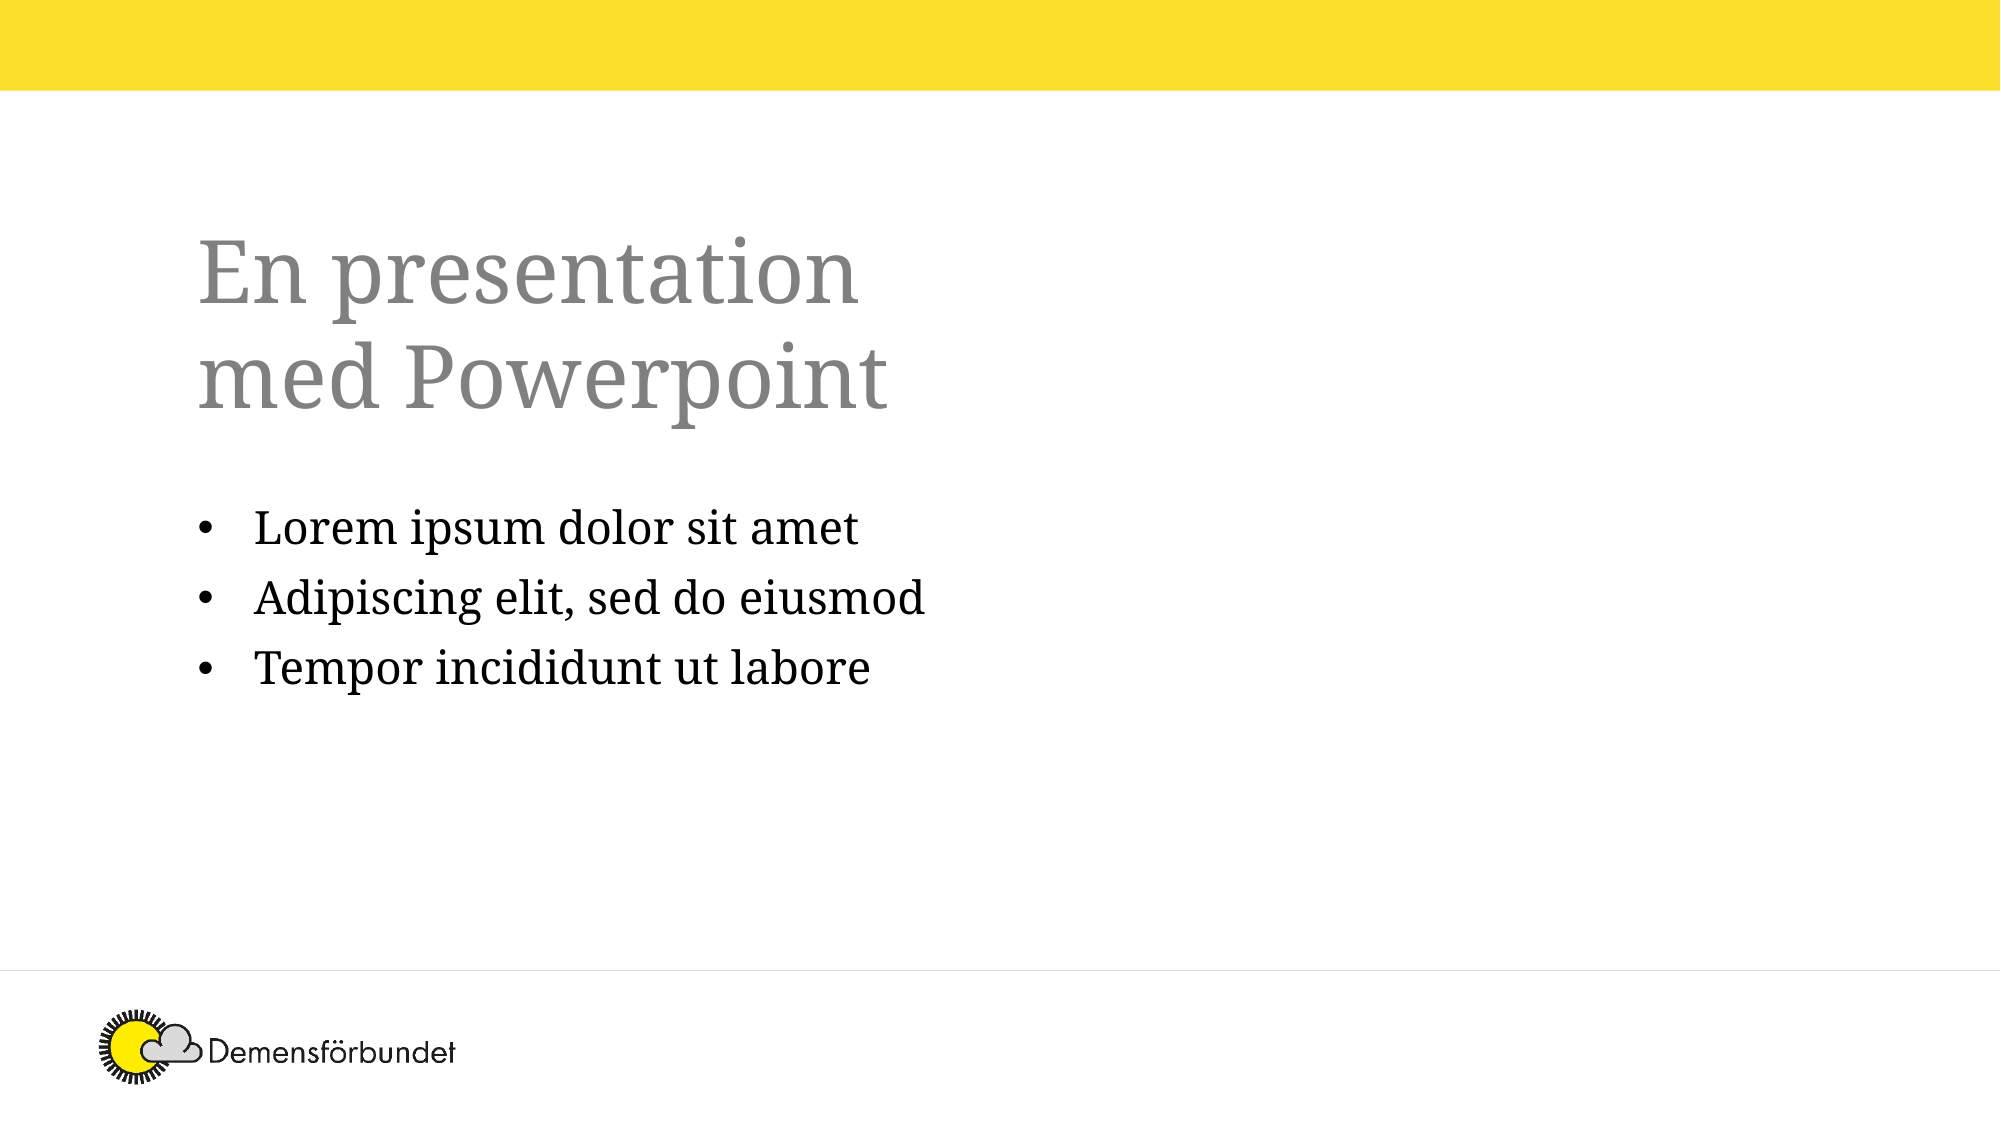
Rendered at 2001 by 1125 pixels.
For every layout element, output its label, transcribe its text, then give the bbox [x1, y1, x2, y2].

text_box Lorem ipsum dolor sit amet Adipiscing elit, sed do eiusmod Tempor incididunt ut labore [182, 497, 986, 769]
text_box En presentation med Powerpoint [182, 210, 1683, 432]
picture [85, 994, 471, 1097]
